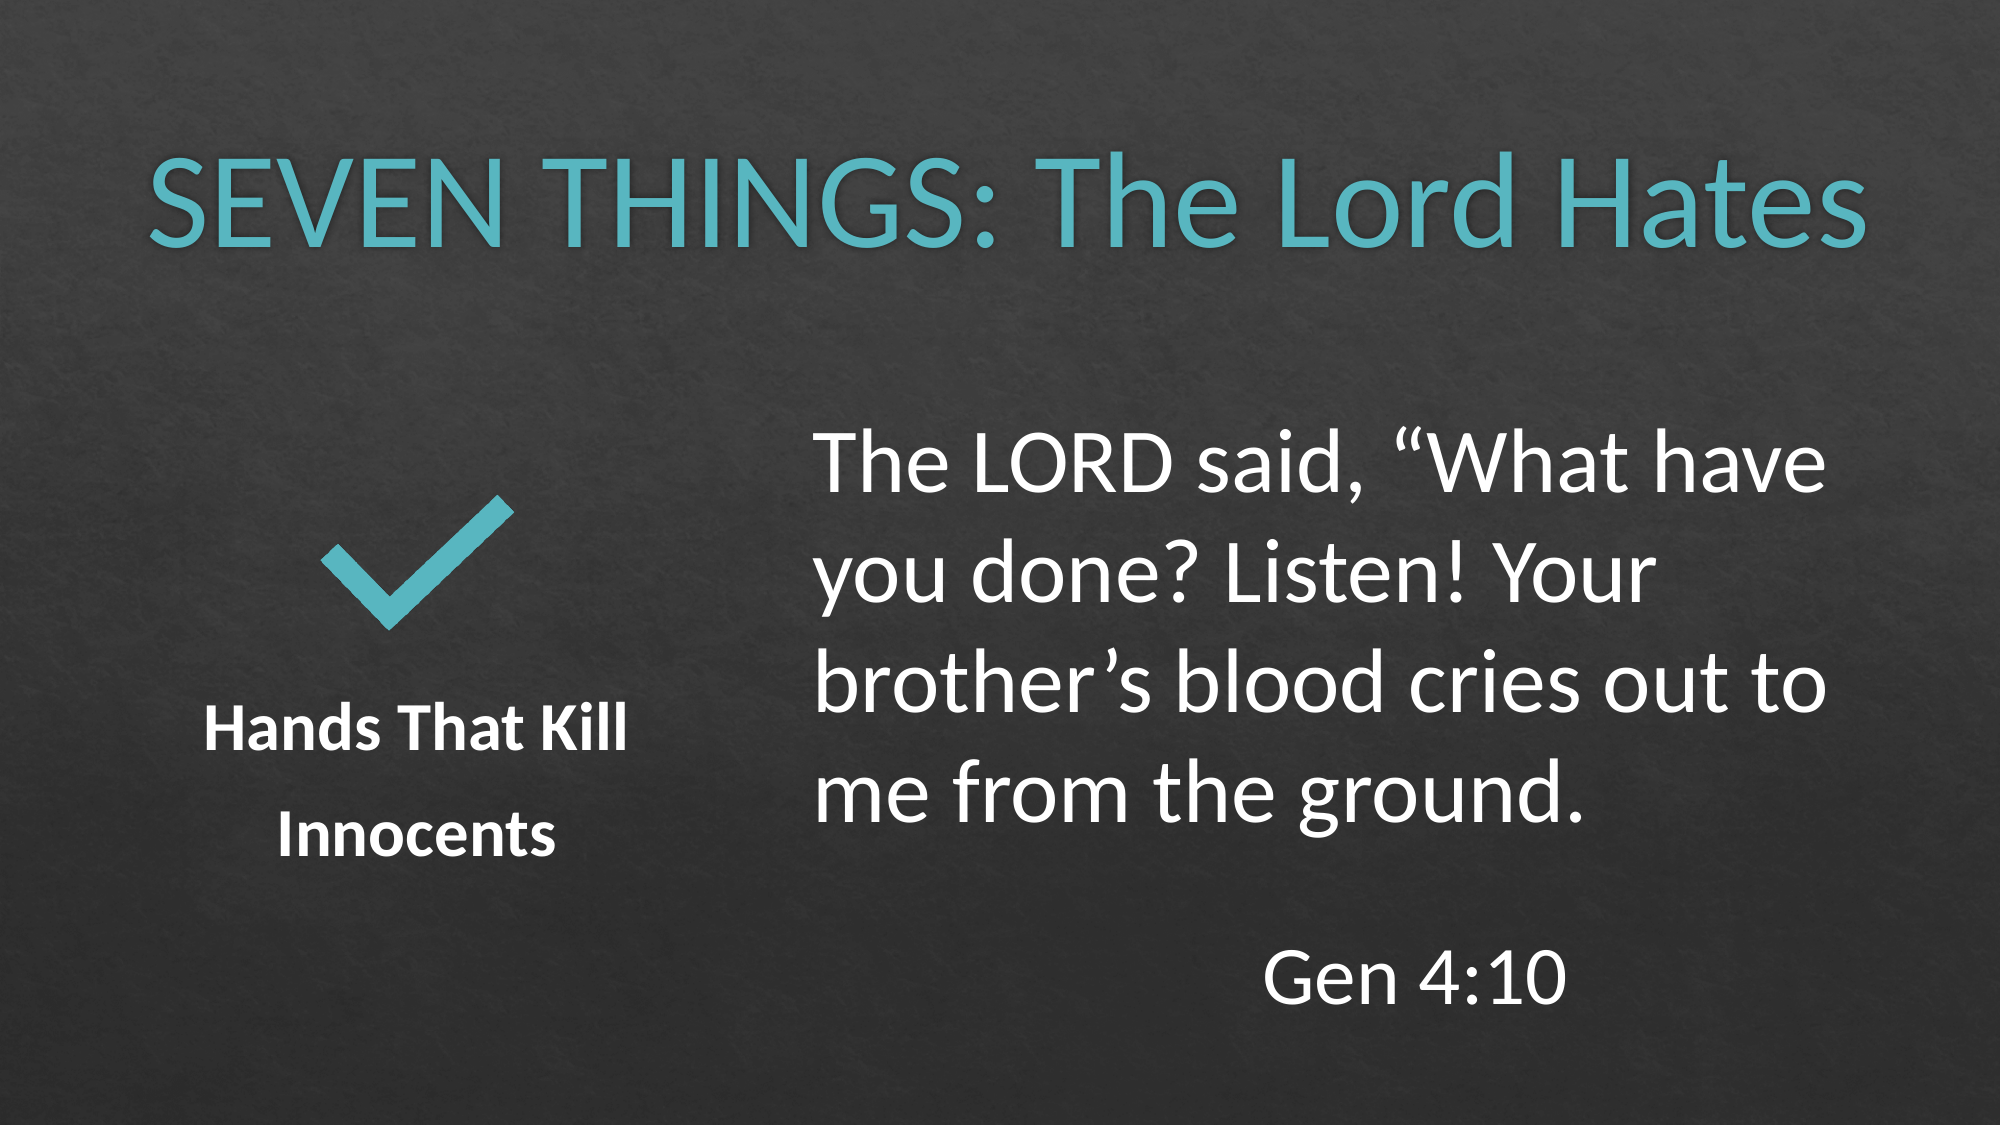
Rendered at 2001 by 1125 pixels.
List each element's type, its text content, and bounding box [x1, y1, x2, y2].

text_box The LORD said, “What have you done? Listen! Your brother’s blood cries out to me from the ground. Gen 4:10 [797, 393, 1952, 1029]
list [130, 356, 704, 967]
title SEVEN THINGS: The Lord Hates [114, 99, 1904, 307]
